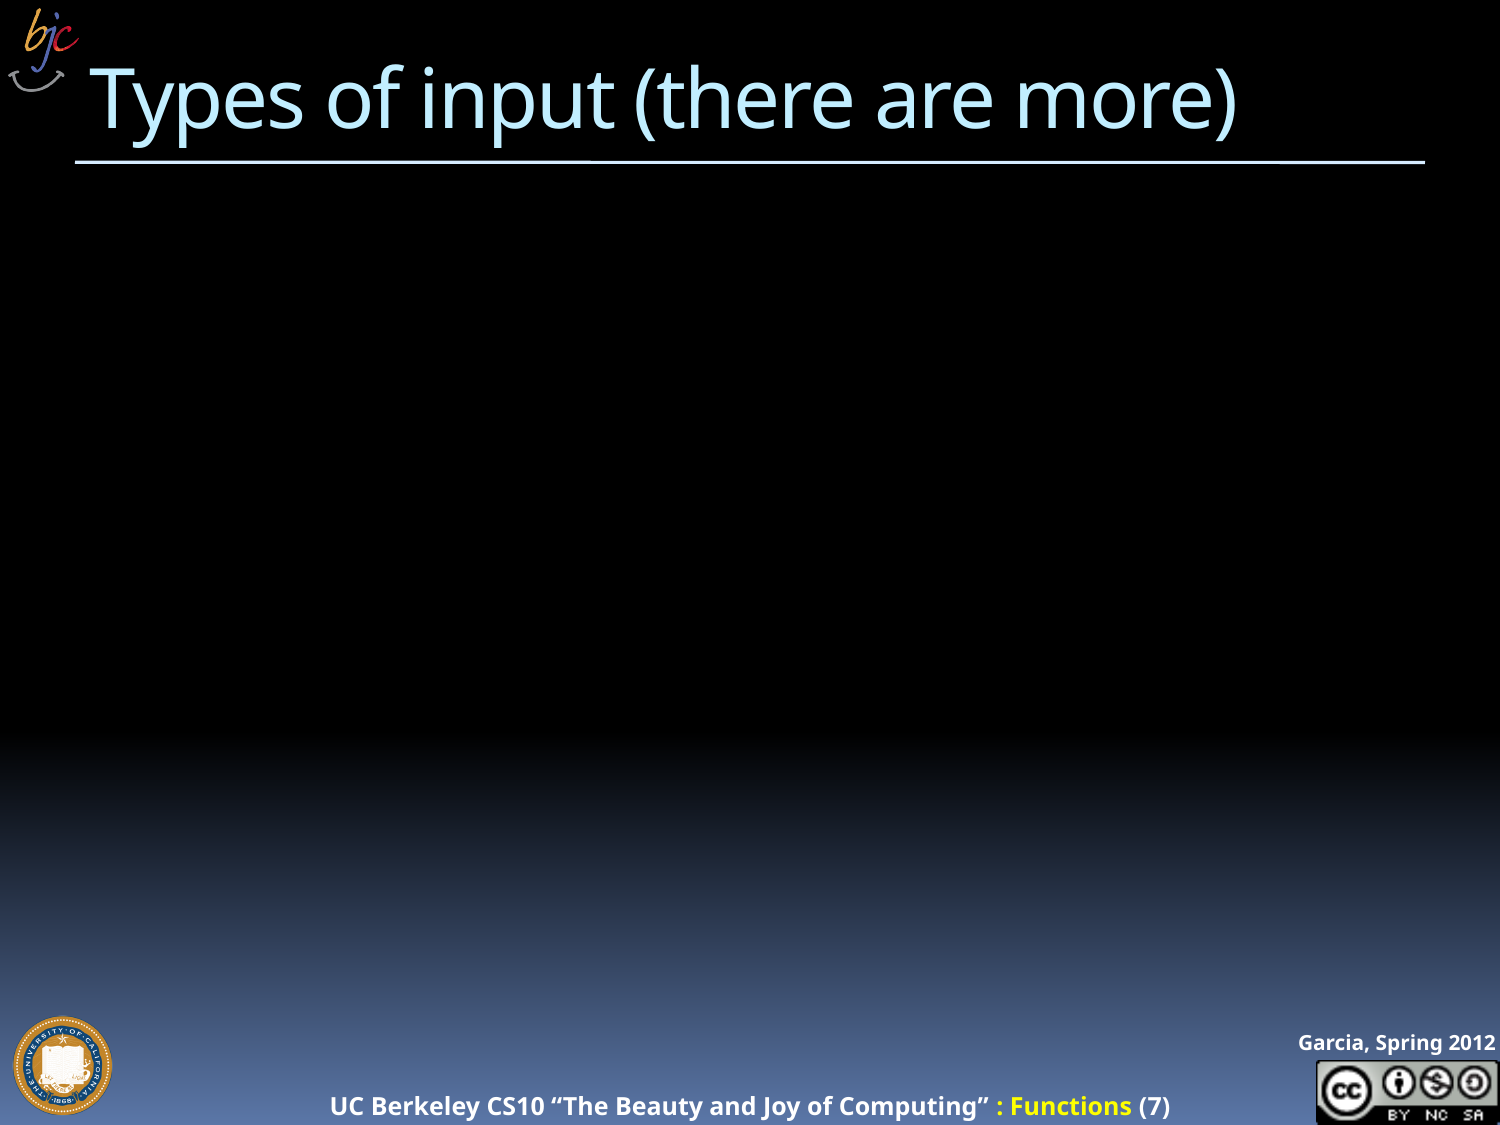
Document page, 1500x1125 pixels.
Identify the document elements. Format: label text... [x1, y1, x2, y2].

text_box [149, 186, 1413, 1026]
title Types of input (there are more) [75, 37, 1425, 163]
picture [8, 8, 79, 92]
picture [12, 1015, 113, 1116]
picture [1316, 1060, 1500, 1125]
